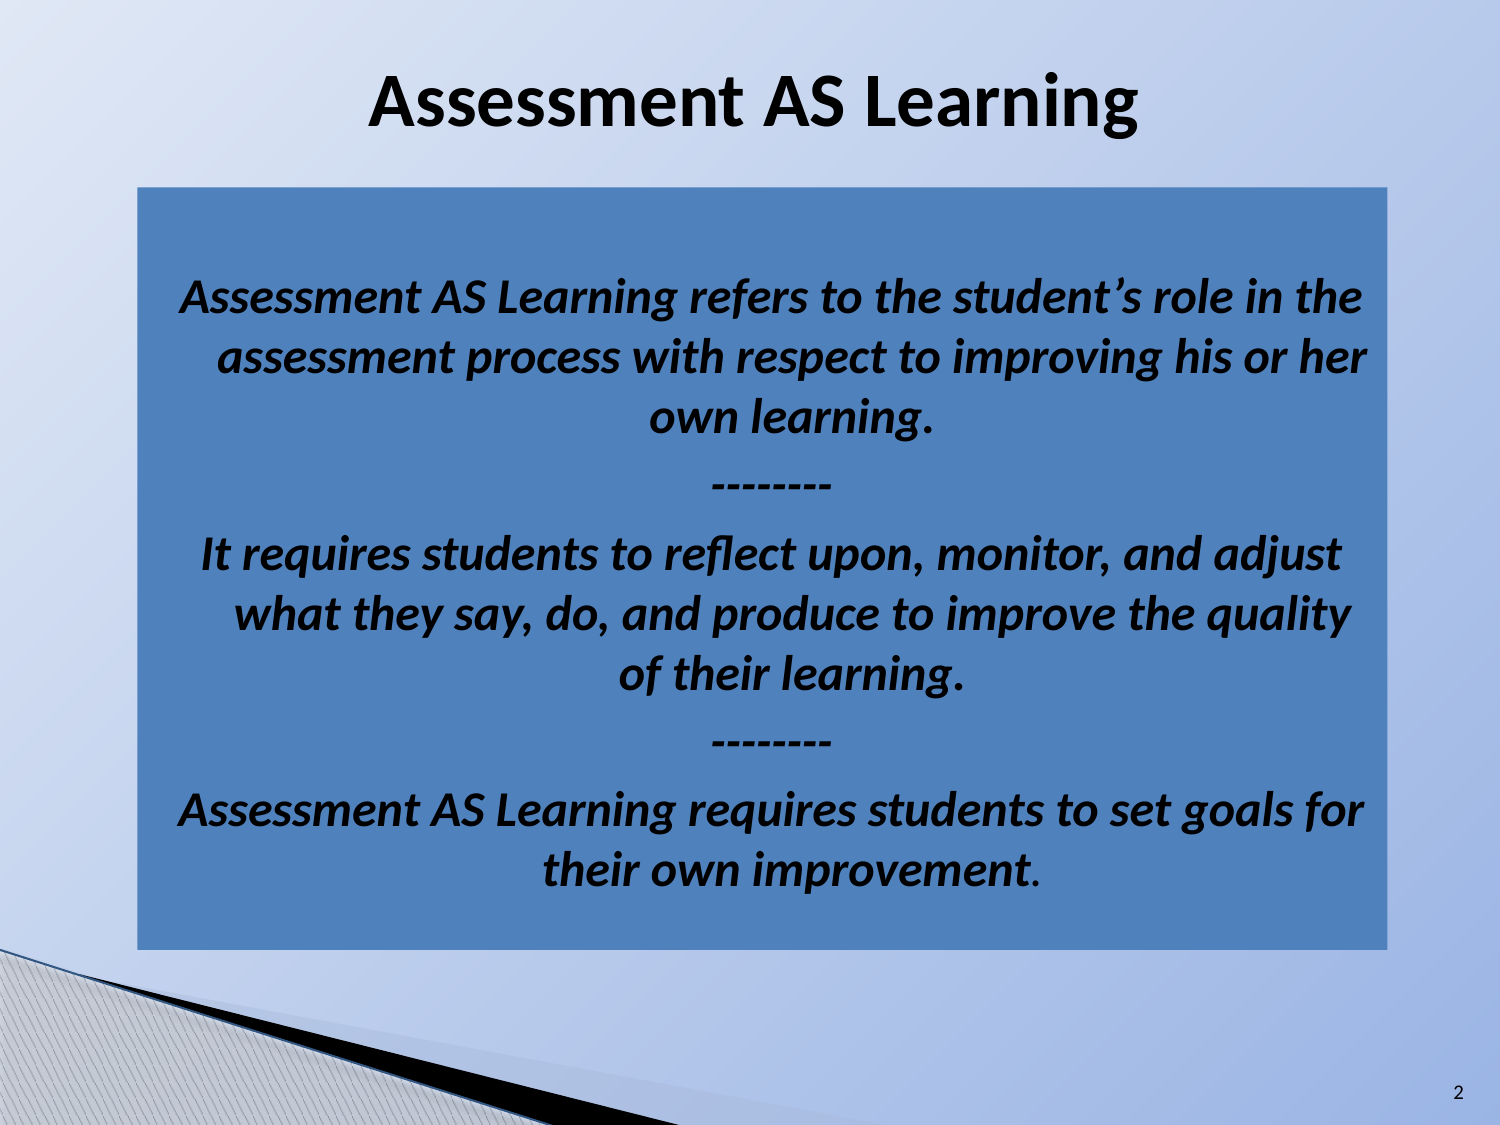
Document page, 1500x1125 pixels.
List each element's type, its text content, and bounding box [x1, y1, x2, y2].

list Assessment AS Learning refers to the student’s role in the assessment process with respect to improving his or her own learning. -------- It requires students to reflect upon, monitor, and adjust what they say, do, and produce to improve the quality of their learning. -------- Assessment AS Learning requires students to set goals for their own improvement. [137, 190, 1388, 951]
slide_number 2 [1418, 1051, 1479, 1112]
title Assessment AS Learning [87, 1, 1438, 190]
